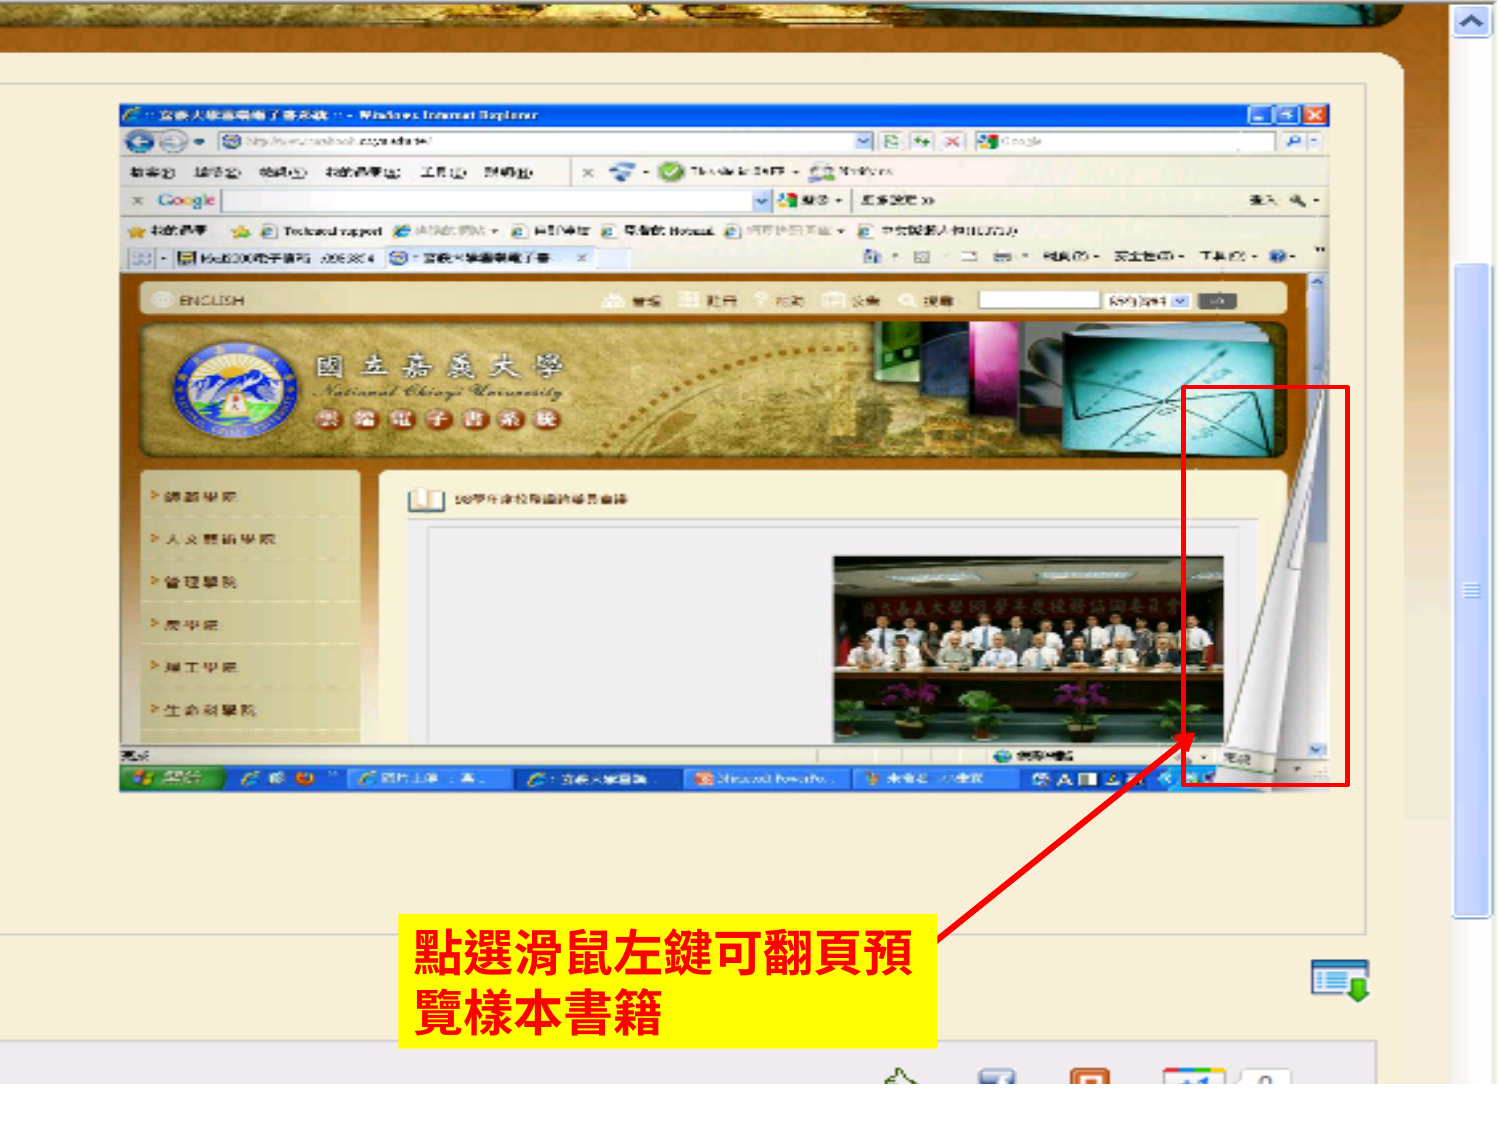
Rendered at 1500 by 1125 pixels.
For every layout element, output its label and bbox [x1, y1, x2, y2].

picture [0, 0, 1500, 1084]
text_box [925, 732, 1196, 950]
